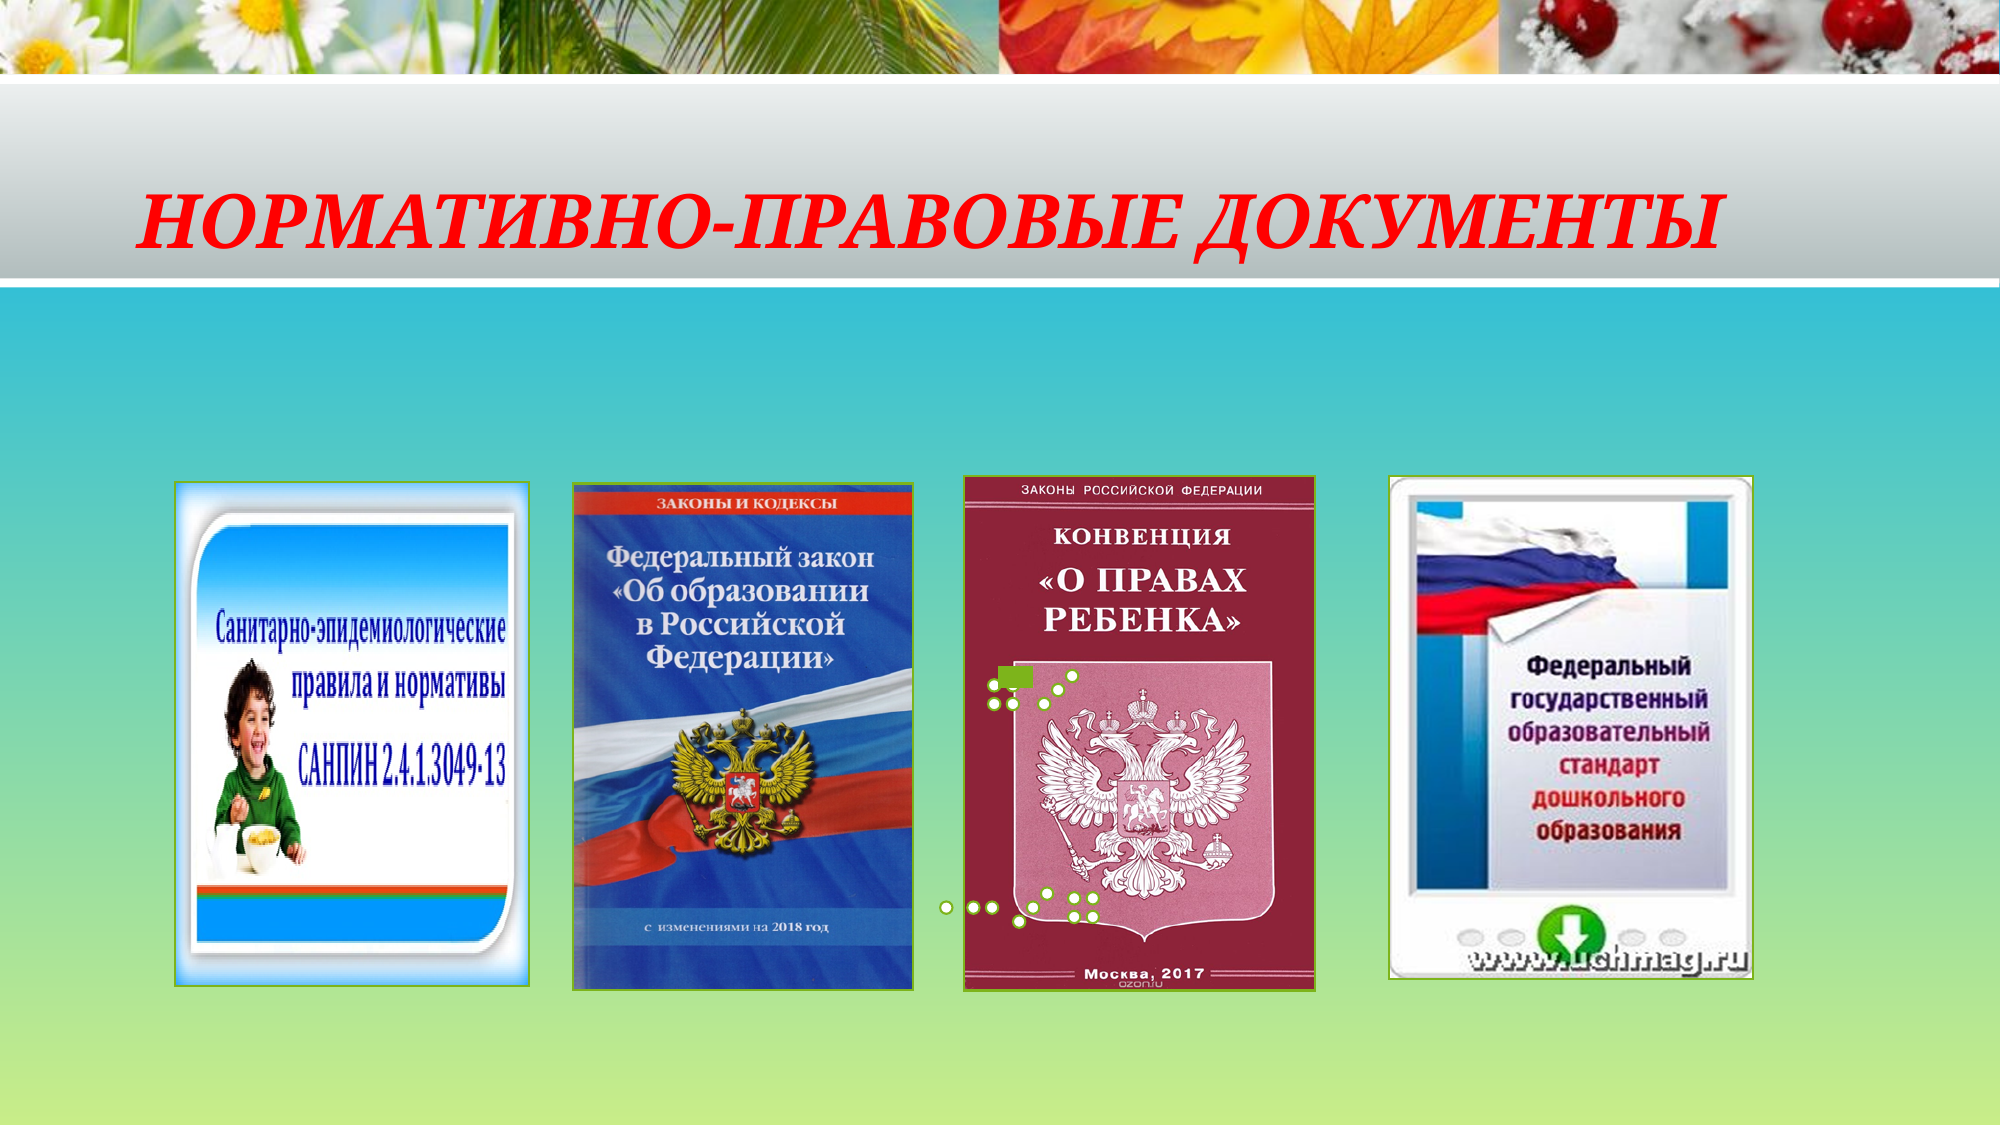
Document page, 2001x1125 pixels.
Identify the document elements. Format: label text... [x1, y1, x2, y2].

picture [0, 0, 2000, 74]
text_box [174, 272, 1807, 1050]
title Нормативно-правовые документы [105, 92, 1756, 273]
